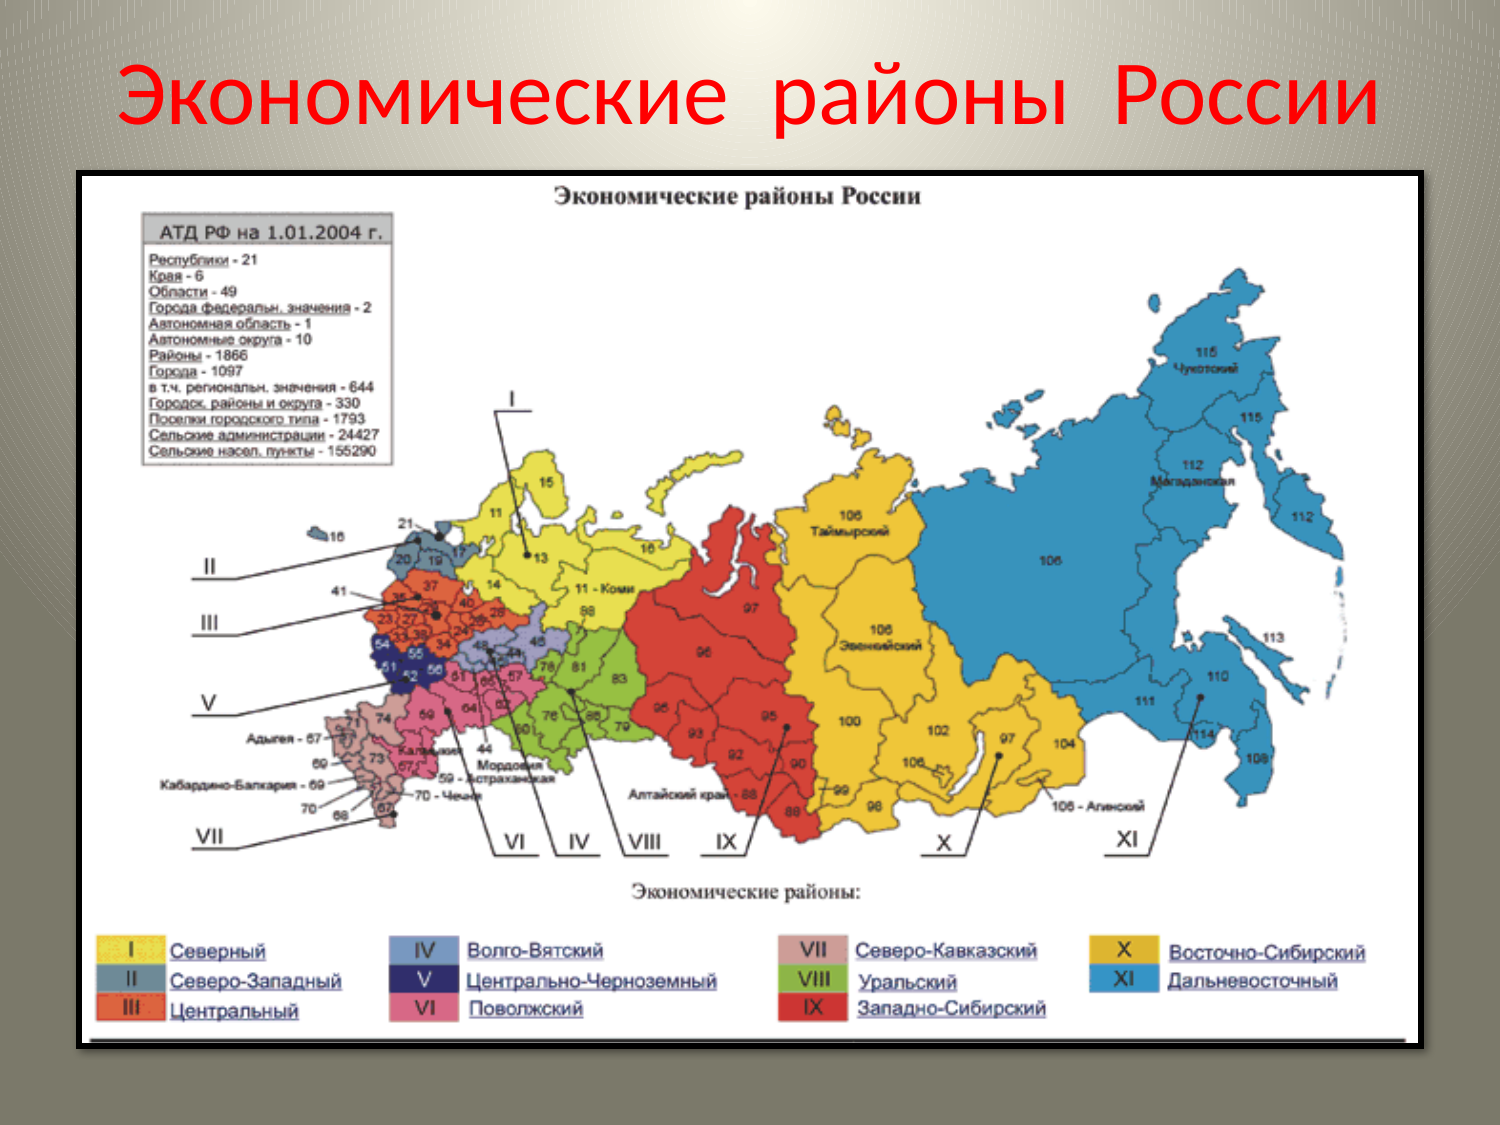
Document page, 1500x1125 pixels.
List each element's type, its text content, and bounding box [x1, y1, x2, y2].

title Экономические районы России [75, 23, 1425, 153]
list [81, 175, 1419, 1044]
